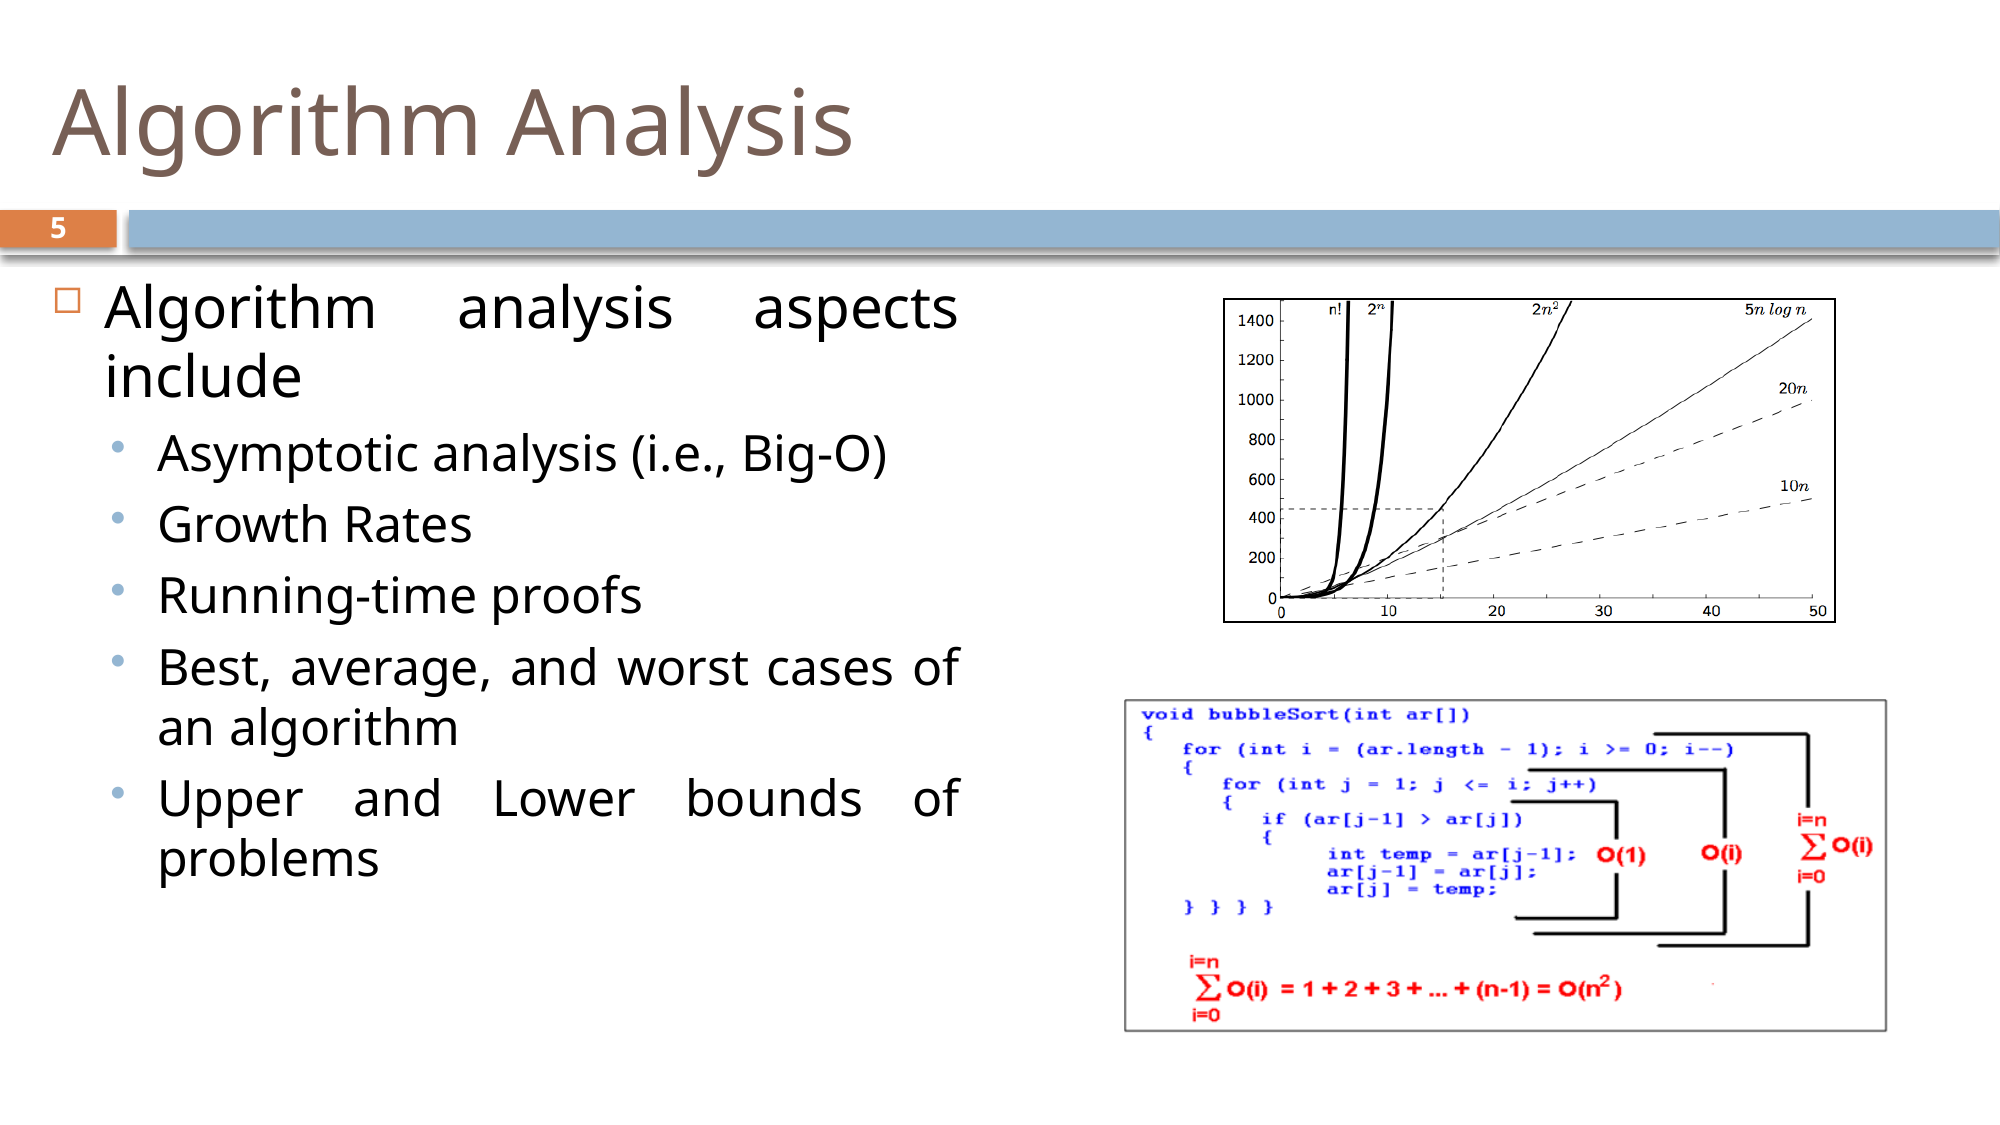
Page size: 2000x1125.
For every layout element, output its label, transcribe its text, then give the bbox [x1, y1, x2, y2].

picture [1124, 699, 1892, 1042]
slide_number 5 [0, 208, 117, 249]
title Algorithm Analysis [37, 37, 1917, 200]
list Algorithm analysis aspects include Asymptotic analysis (i.e., Big-O) Growth Rates Running-time proofs Best, average, and worst cases of an algorithm Upper and Lower bounds of problems [37, 262, 975, 1075]
picture [1224, 299, 1835, 622]
